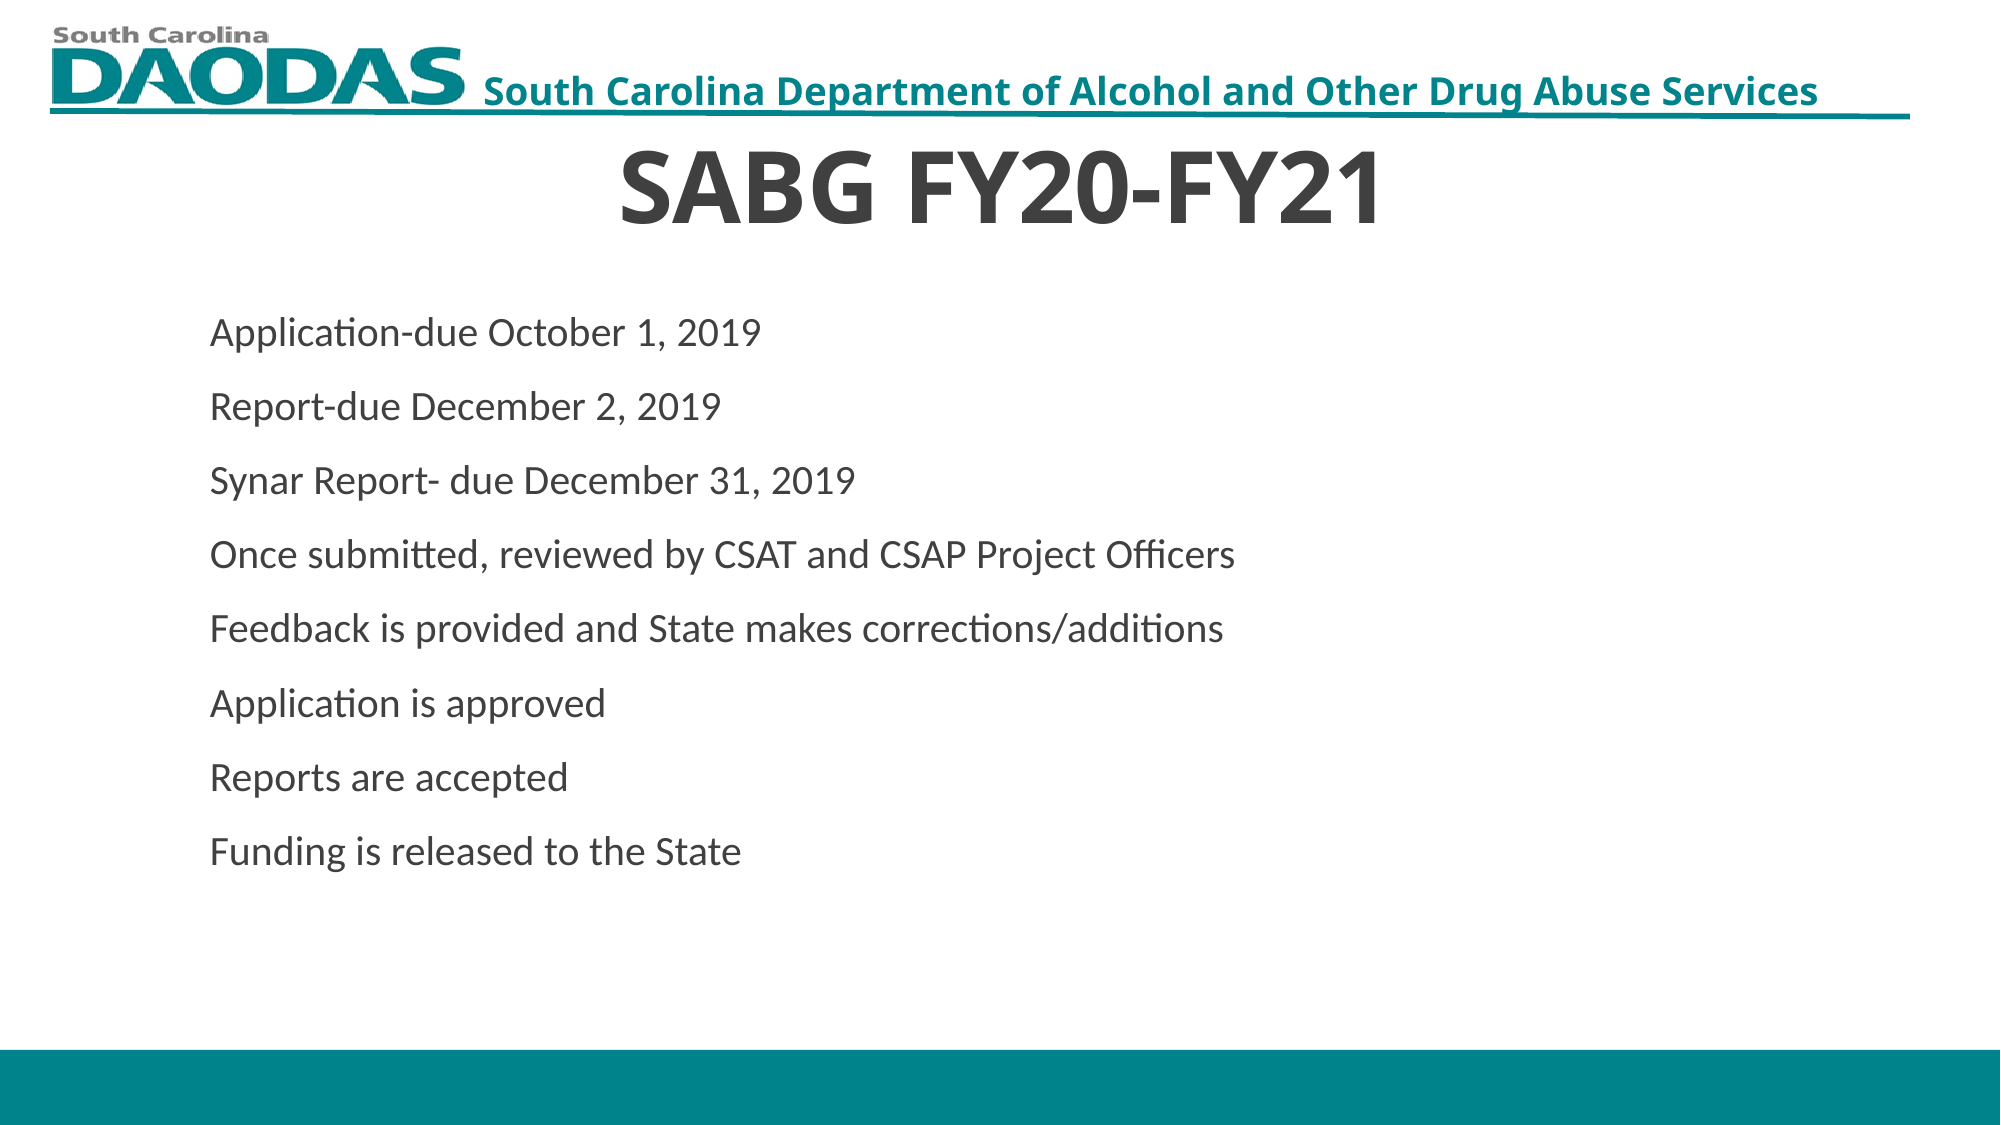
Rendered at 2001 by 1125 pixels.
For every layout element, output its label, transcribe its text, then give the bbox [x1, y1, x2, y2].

picture [50, 24, 468, 106]
title SABG FY20-FY21 [142, 134, 1868, 281]
list Application-due October 1, 2019 Report-due December 2, 2019 Synar Report- due December 31, 2019 Once submitted, reviewed by CSAT and CSAP Project Officers Feedback is provided and State makes corrections/additions Application is approved Reports are accepted Funding is released to the State [180, 302, 1830, 963]
